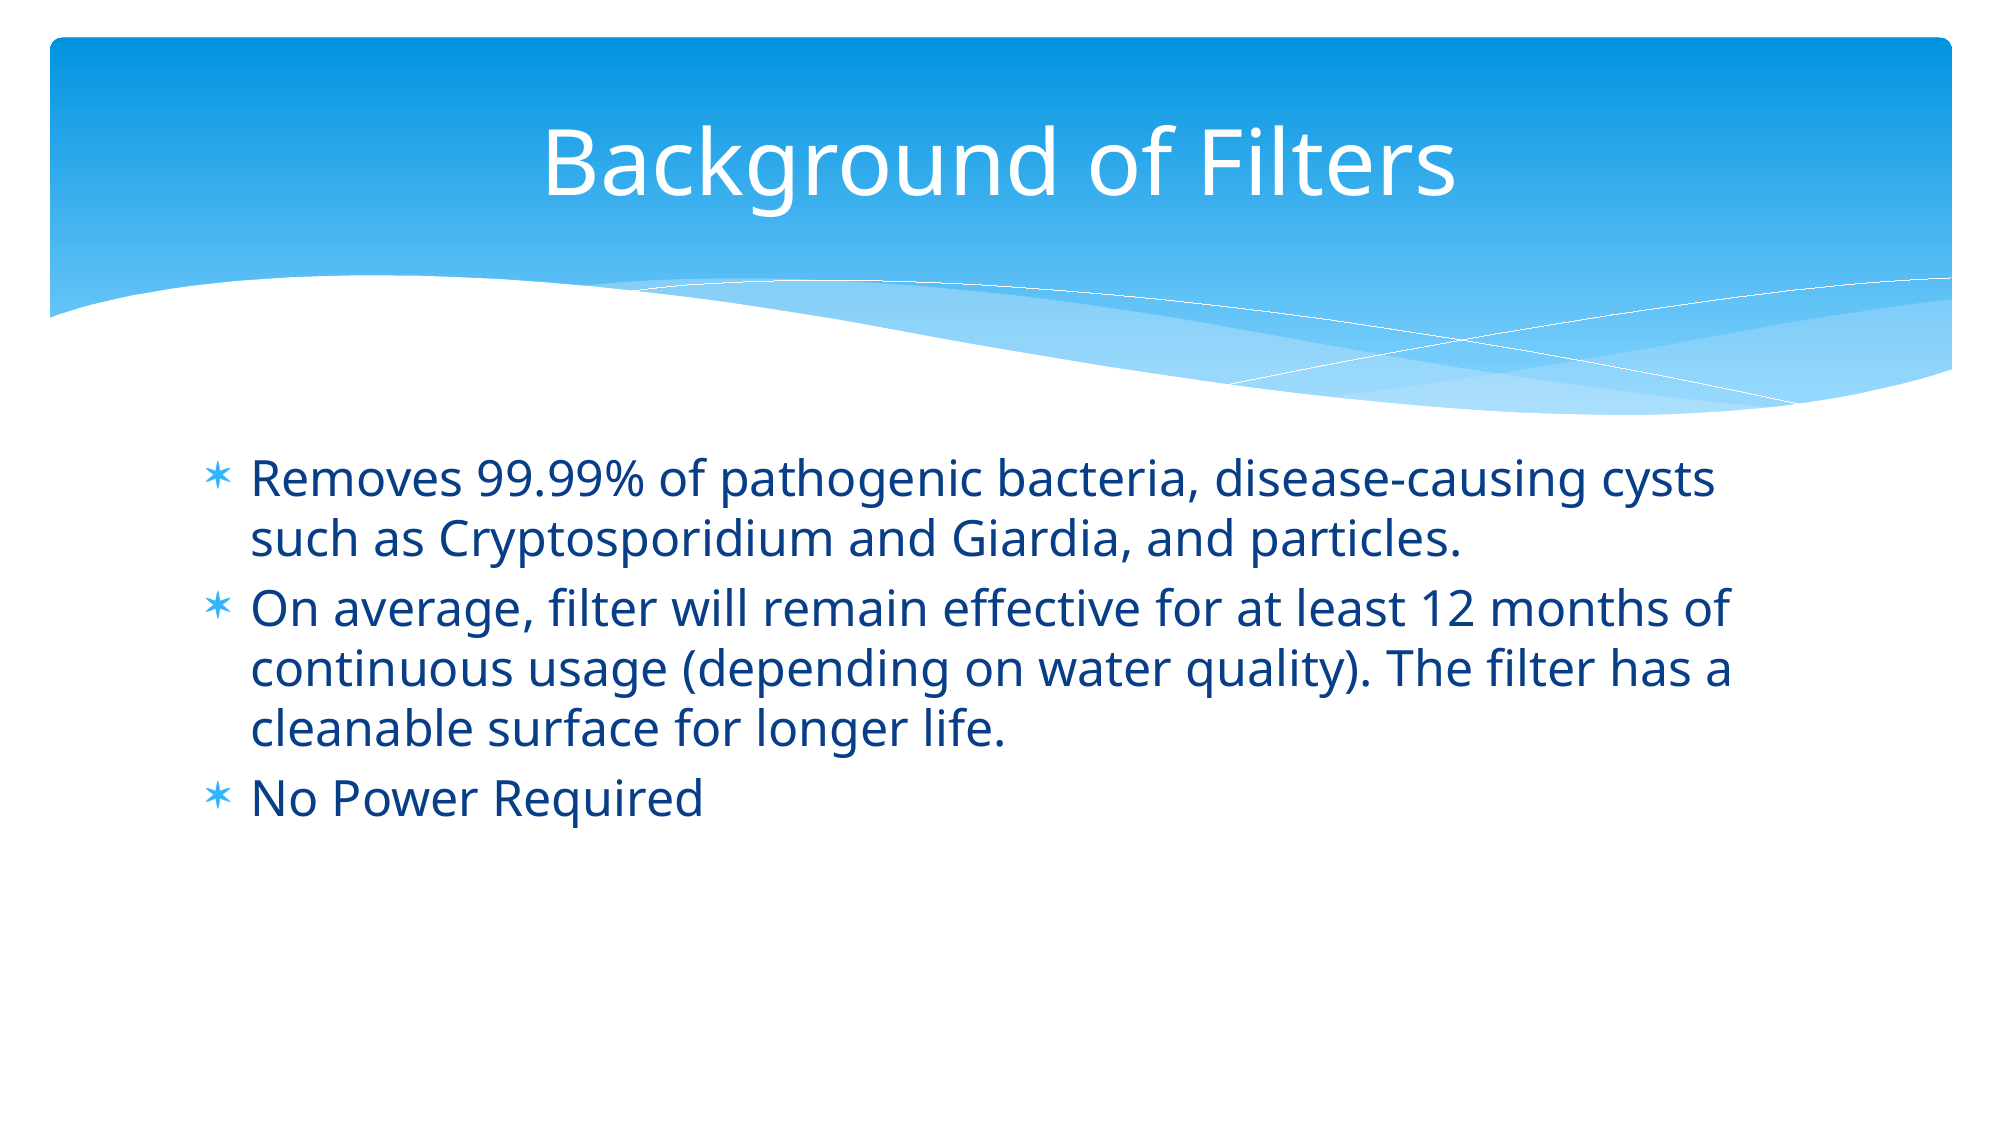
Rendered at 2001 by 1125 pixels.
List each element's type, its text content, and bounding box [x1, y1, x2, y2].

list Removes 99.99% of pathogenic bacteria, disease-causing cysts such as Cryptosporidium and Giardia, and particles. On average, filter will remain effective for at least 12 months of continuous usage (depending on water quality). The filter has a cleanable surface for longer life. No Power Required [190, 438, 1812, 1005]
title Background of Filters [99, 55, 1900, 261]
